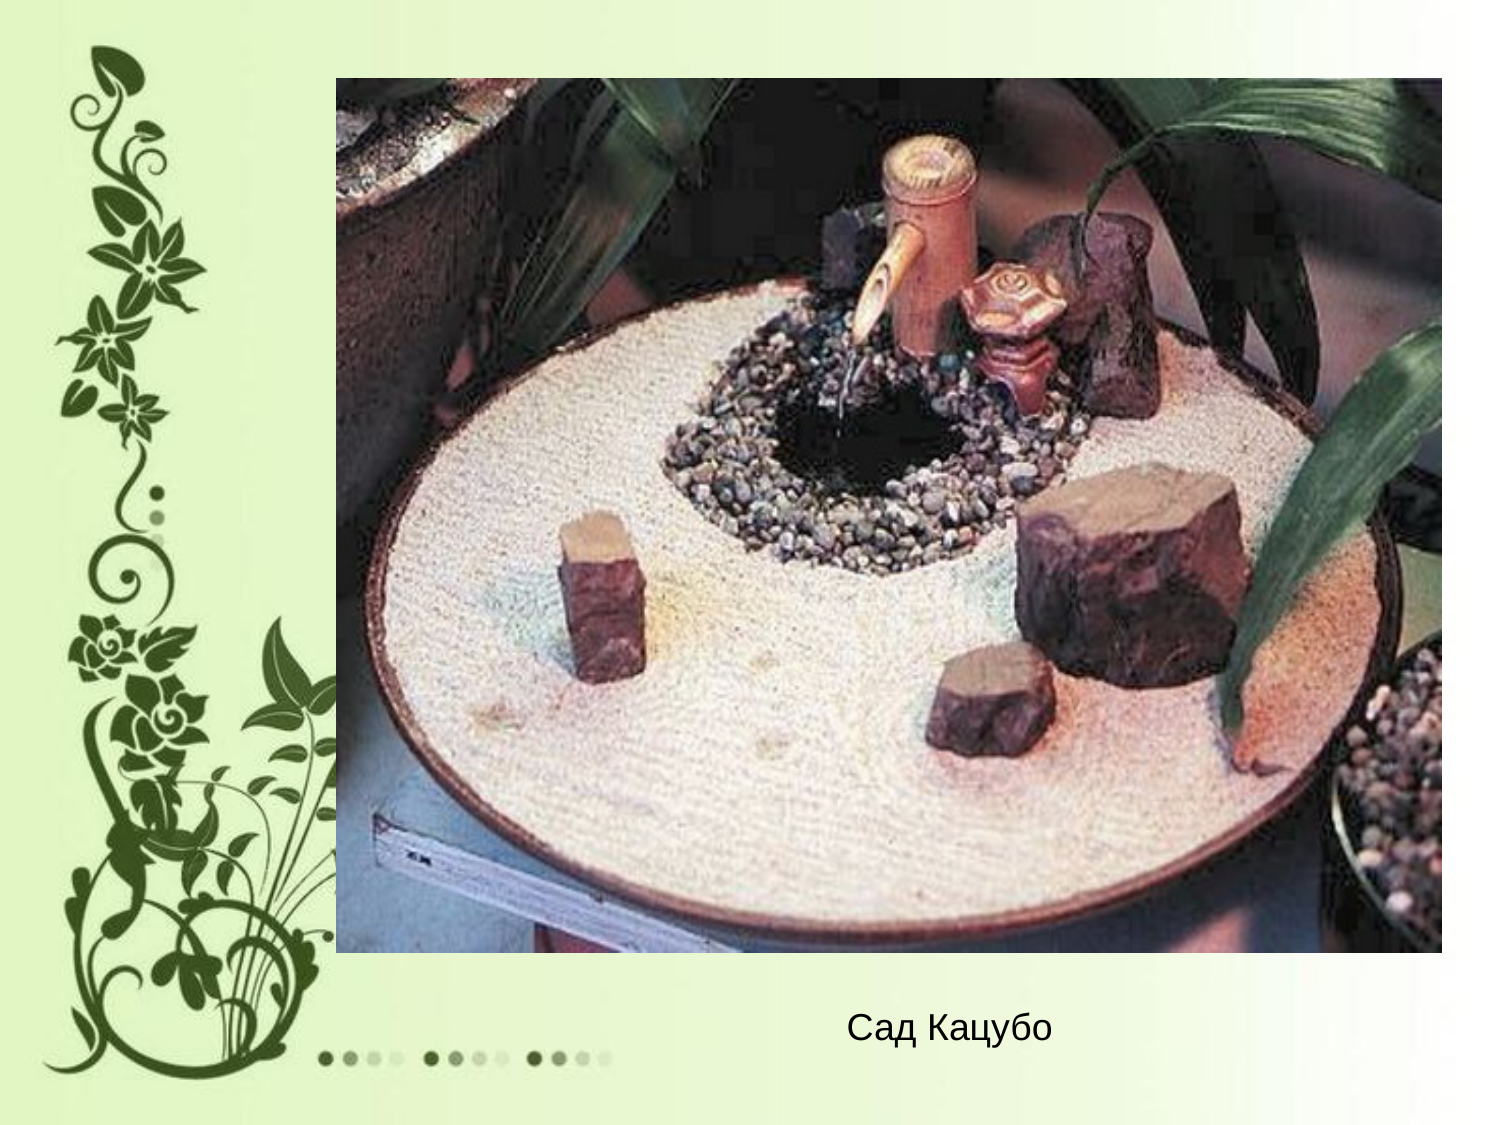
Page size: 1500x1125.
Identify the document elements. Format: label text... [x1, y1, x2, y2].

picture [0, 0, 1500, 1125]
text_box Сад Кацубо [831, 996, 1102, 1056]
